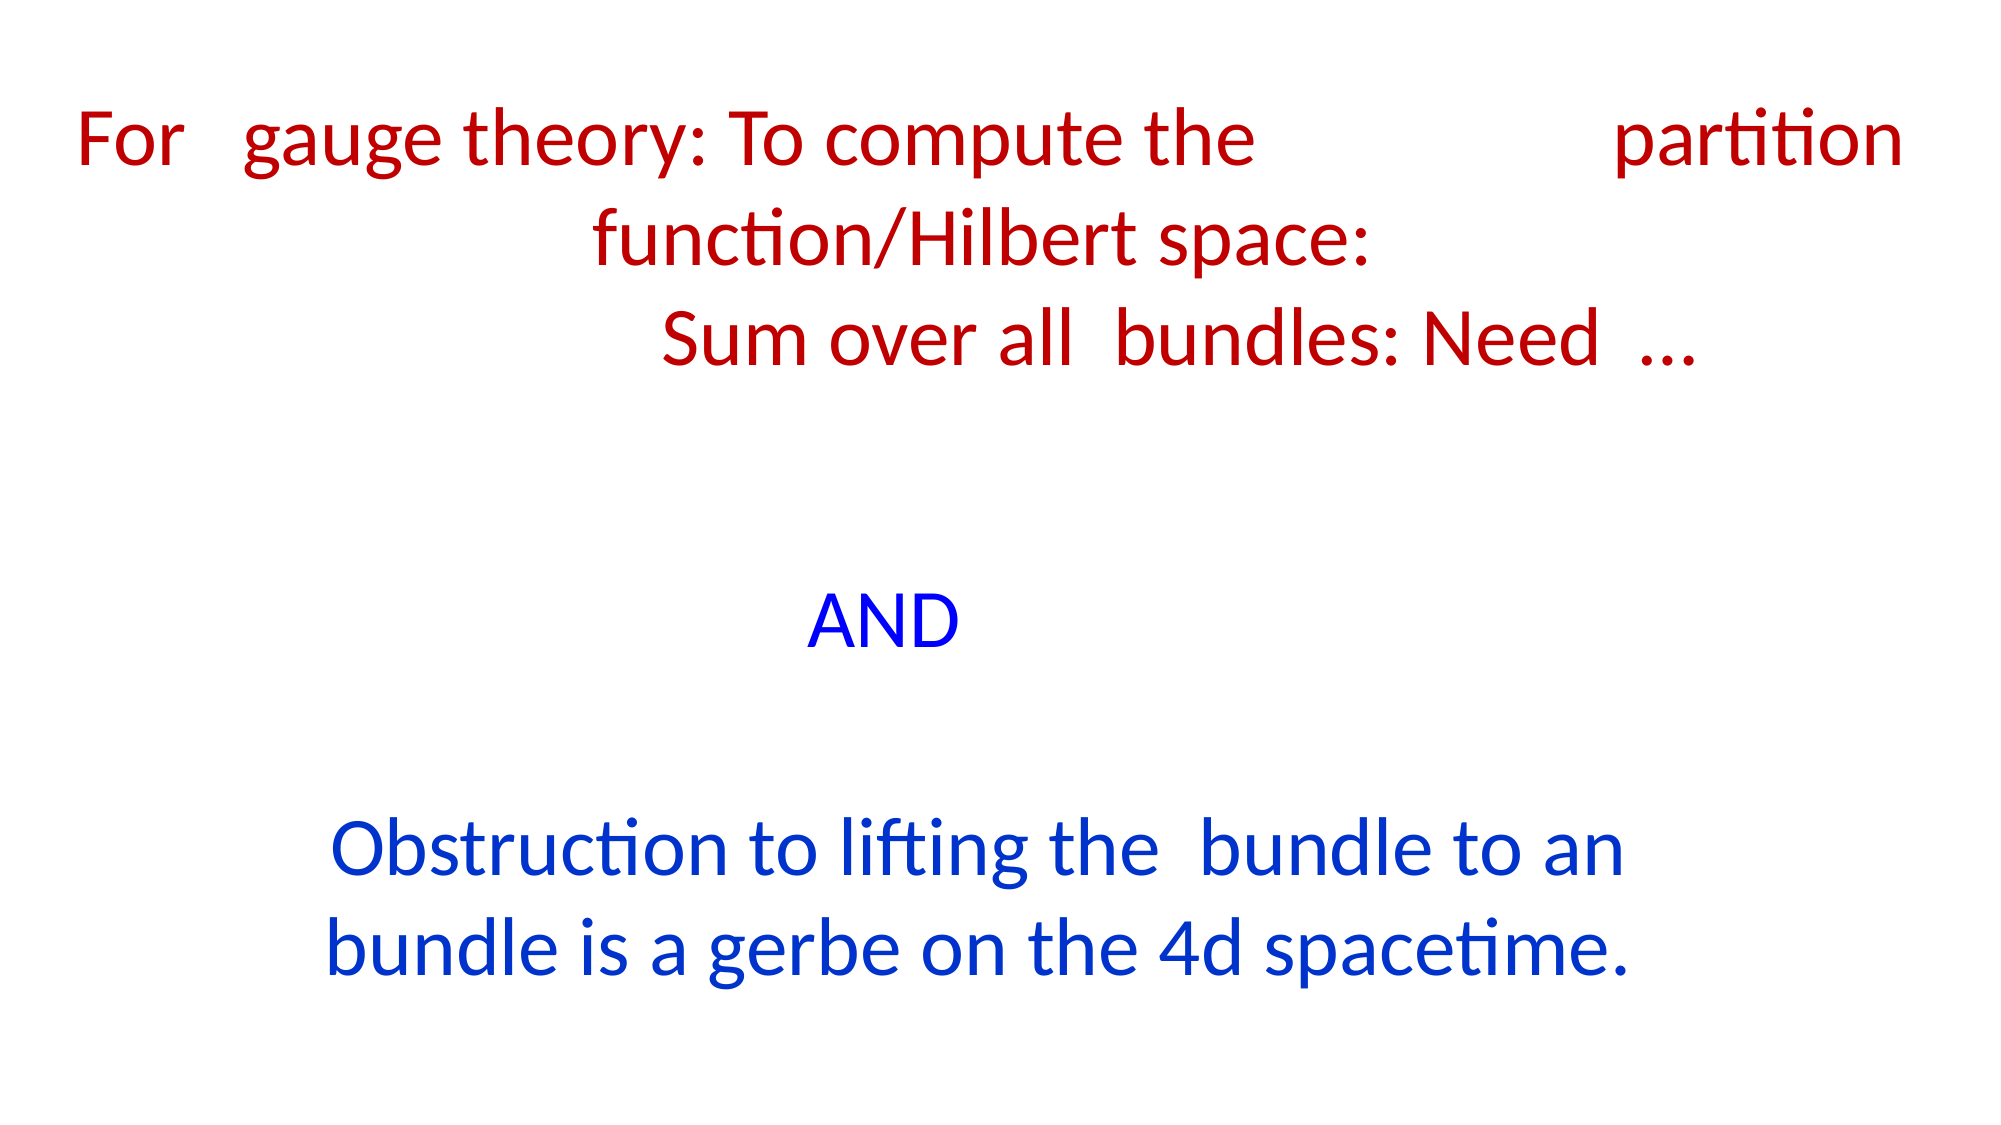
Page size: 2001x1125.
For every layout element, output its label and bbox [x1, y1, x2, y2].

text_box [109, 102, 1848, 208]
